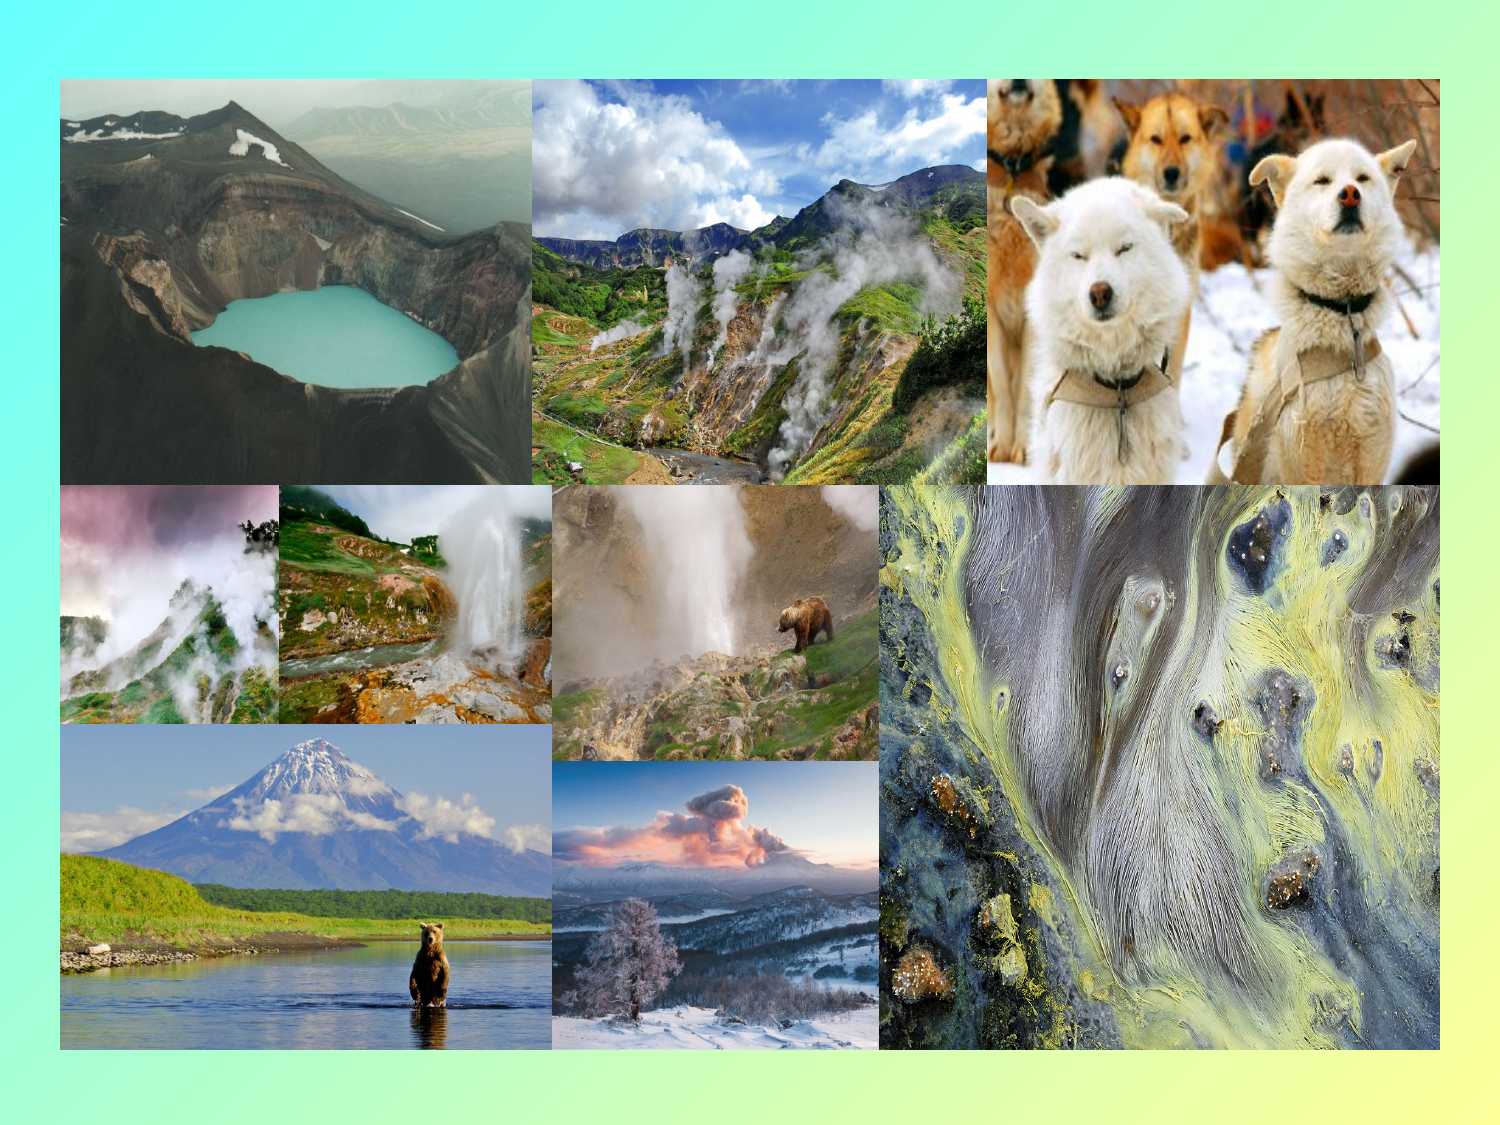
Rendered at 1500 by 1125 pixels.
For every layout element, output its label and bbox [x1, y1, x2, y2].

picture [59, 78, 1440, 1050]
list [987, 78, 1440, 484]
